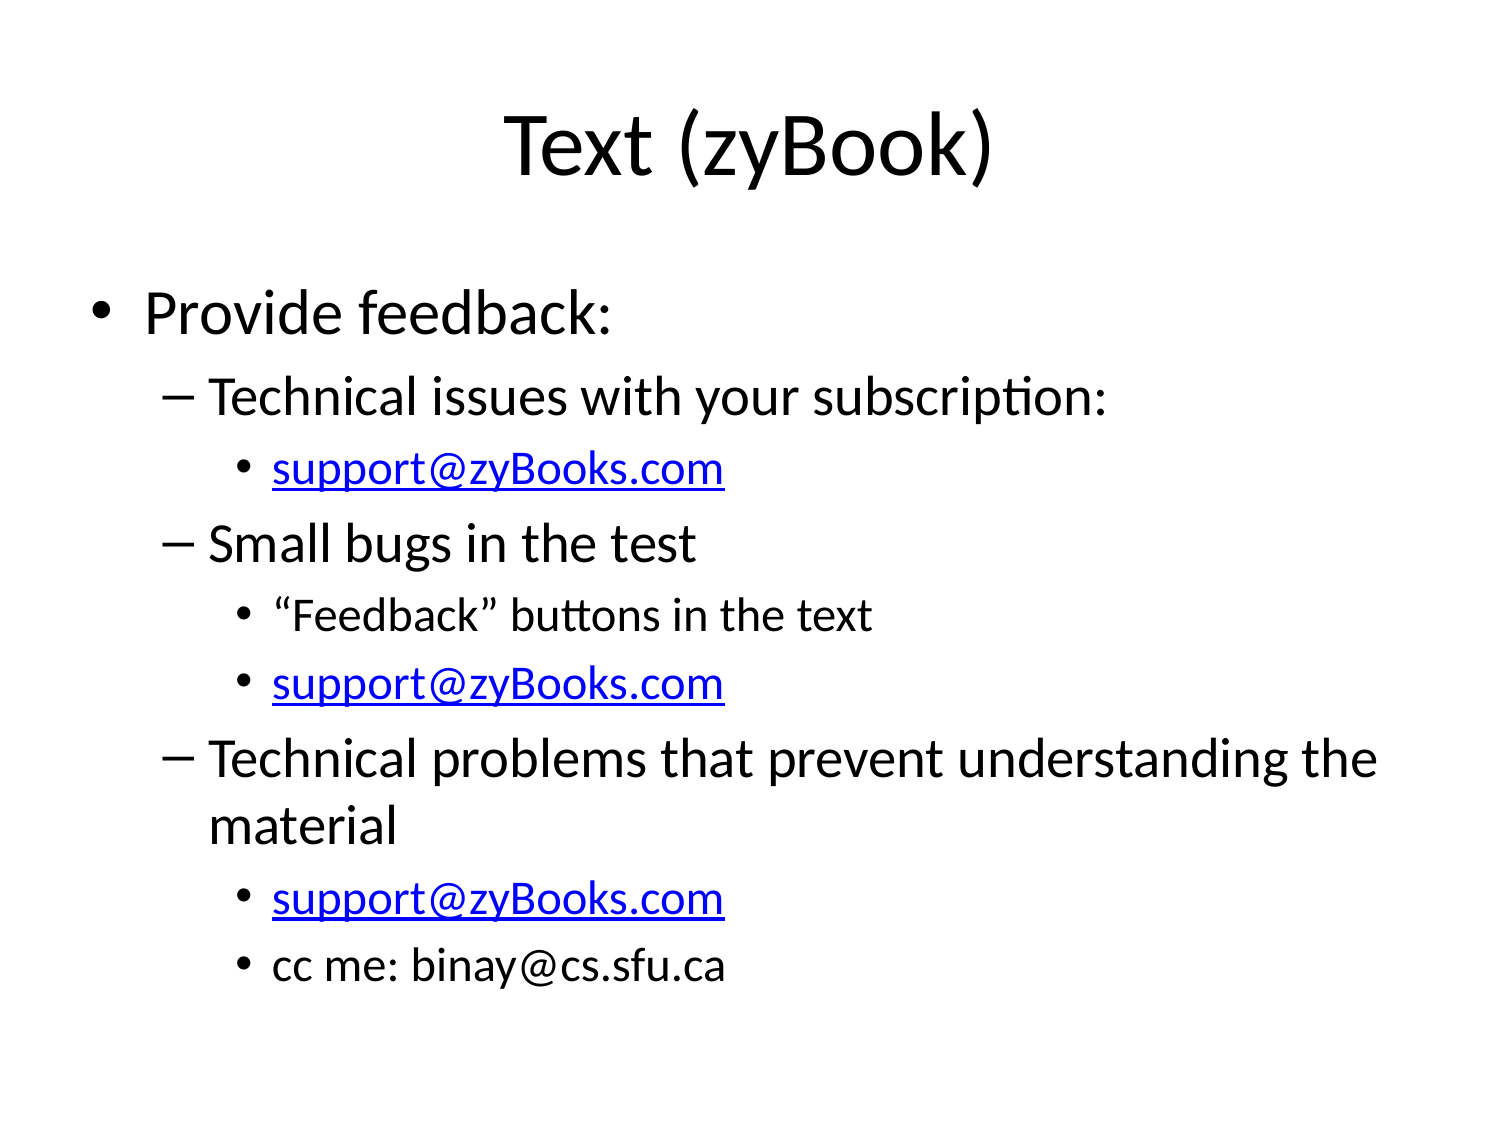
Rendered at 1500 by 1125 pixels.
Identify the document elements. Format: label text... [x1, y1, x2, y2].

list Provide feedback: Technical issues with your subscription: support@zyBooks.com Small bugs in the test “Feedback” buttons in the text support@zyBooks.com Technical problems that prevent understanding the material support@zyBooks.com cc me: binay@cs.sfu.ca [75, 262, 1425, 1005]
title Text (zyBook) [75, 45, 1425, 233]
